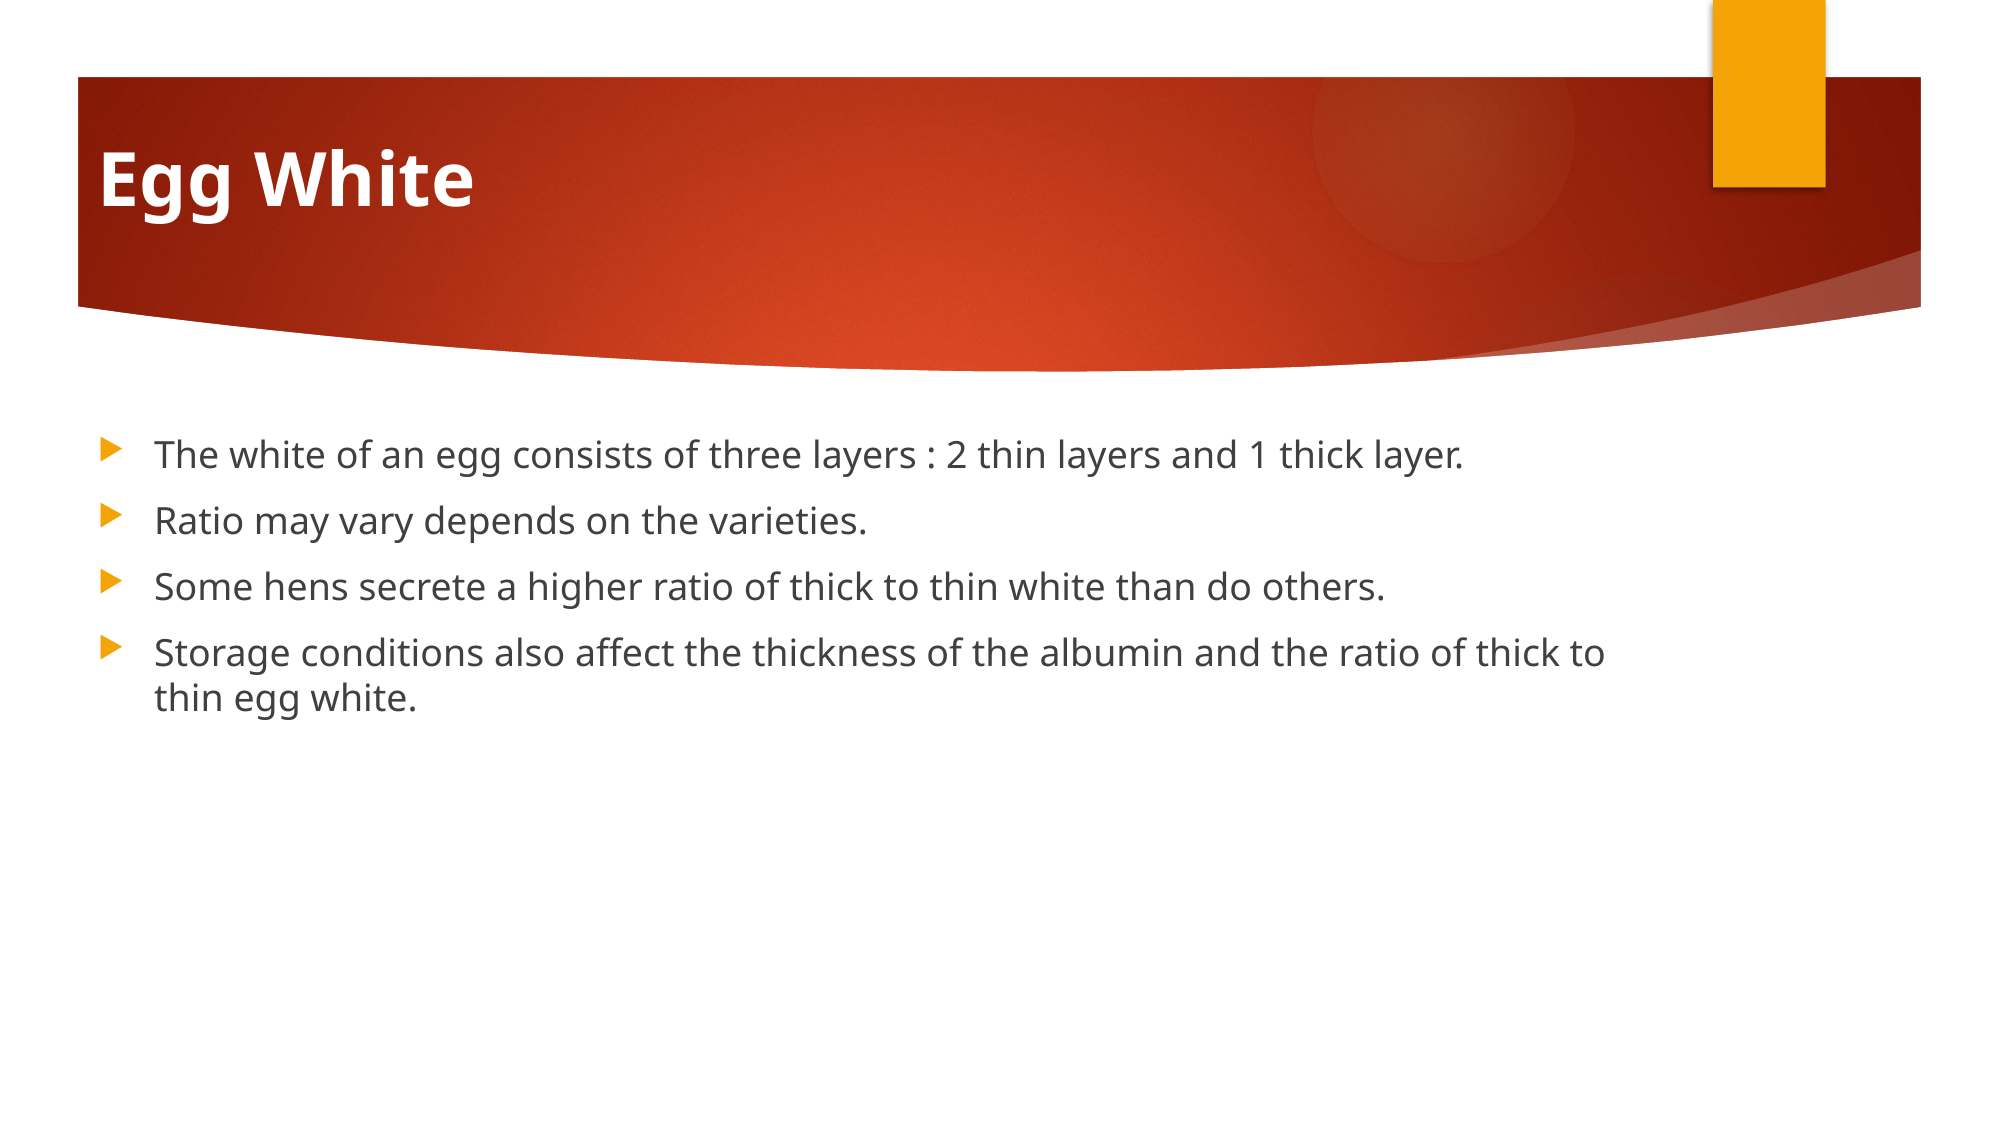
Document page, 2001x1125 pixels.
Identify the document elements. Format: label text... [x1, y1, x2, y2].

list The white of an egg consists of three layers : 2 thin layers and 1 thick layer. Ratio may vary depends on the varieties. Some hens secrete a higher ratio of thick to thin white than do others. Storage conditions also affect the thickness of the albumin and the ratio of thick to thin egg white. [82, 423, 1701, 984]
title Egg White [82, 118, 1521, 235]
